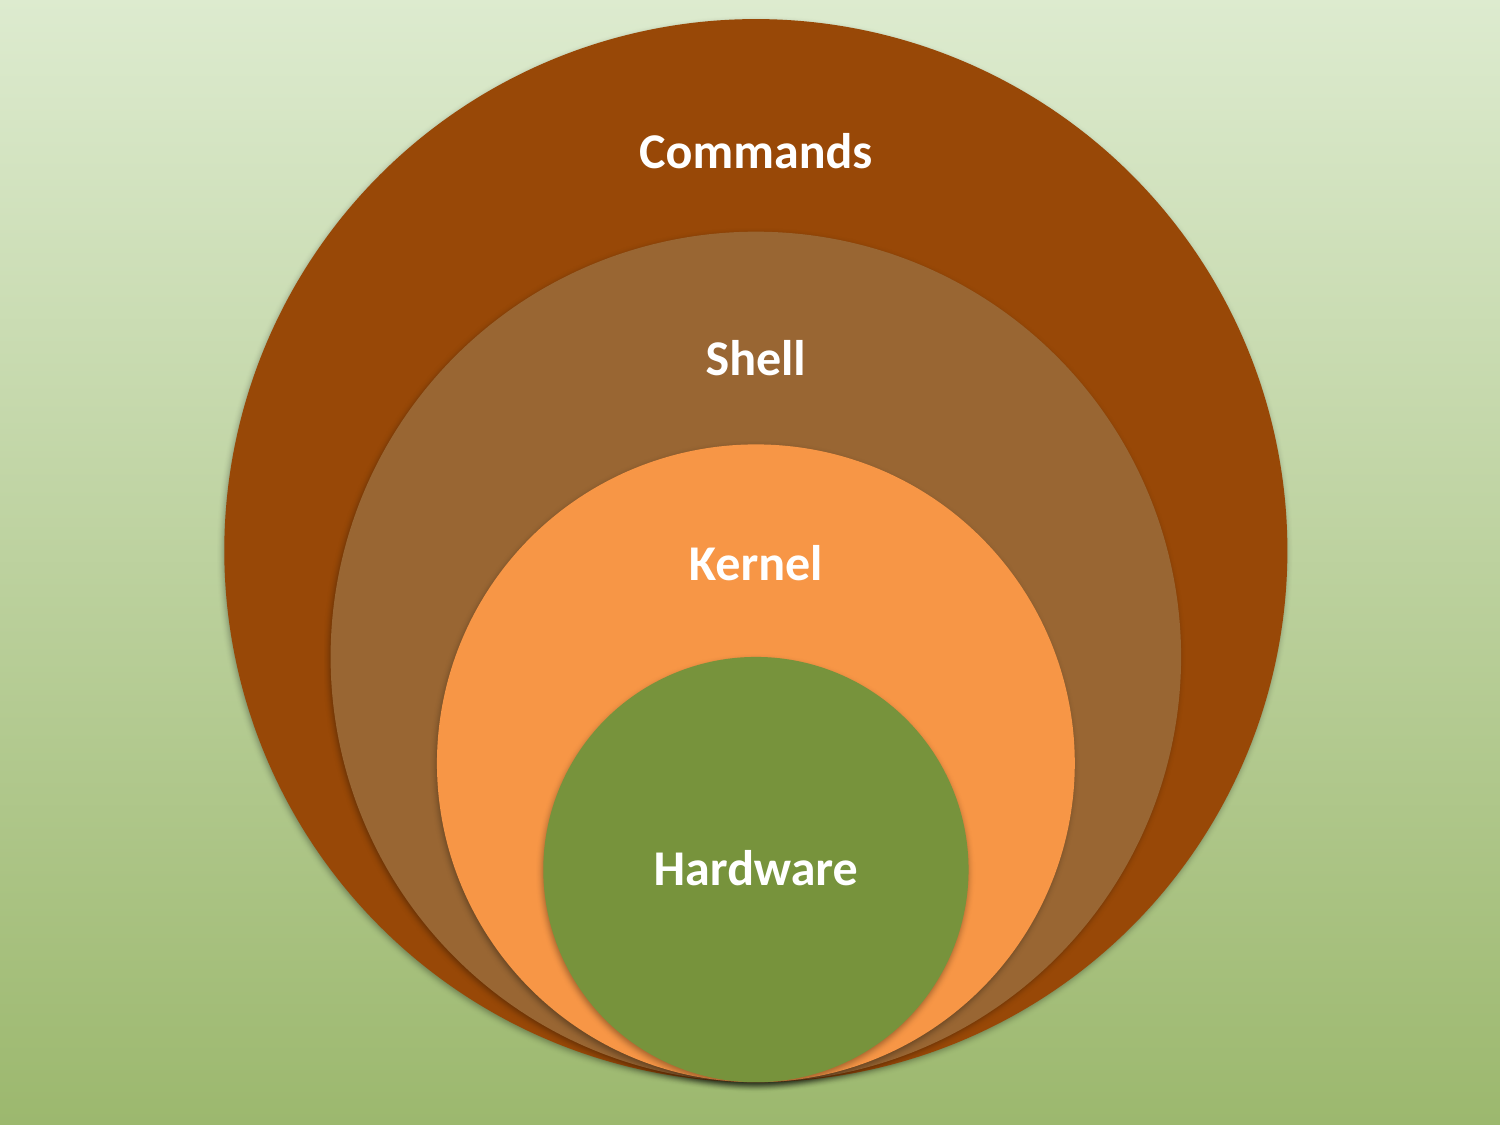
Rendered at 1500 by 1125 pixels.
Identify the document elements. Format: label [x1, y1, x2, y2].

text_box [29, 18, 1483, 1083]
